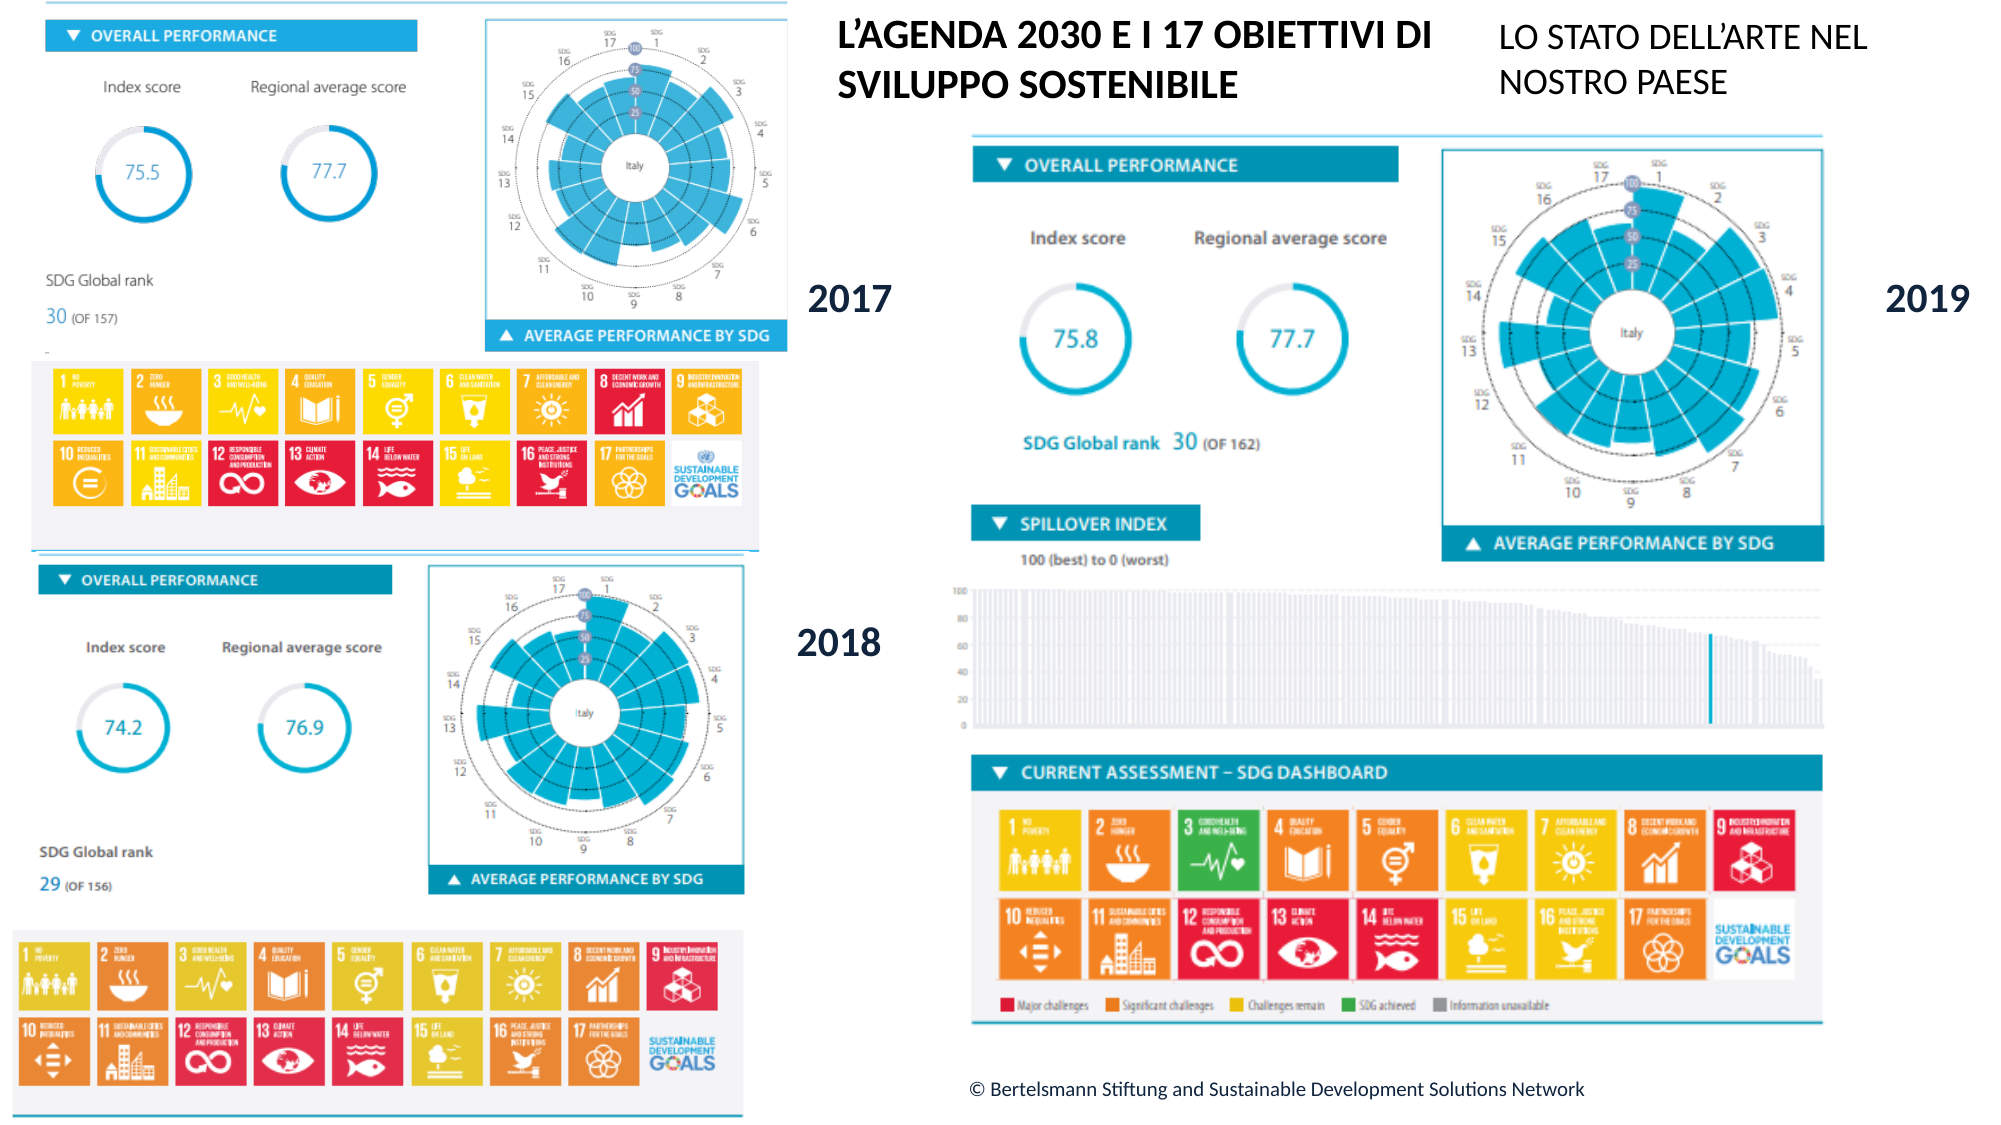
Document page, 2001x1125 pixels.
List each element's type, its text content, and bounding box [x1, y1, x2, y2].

text_box 2019 [1870, 263, 1986, 329]
picture [12, 930, 745, 1122]
picture [31, 0, 788, 354]
text_box 2018 [781, 607, 897, 672]
picture [31, 360, 760, 902]
text_box © Bertelsmann Stiftung and Sustainable Development Solutions Network [748, 1068, 1600, 1109]
text_box 2017 [792, 263, 908, 329]
picture [943, 129, 1835, 1031]
text_box LO STATO DELL’ARTE NEL NOSTRO PAESE [1485, 4, 1987, 110]
text_box L’AGENDA 2030 E I 17 OBIETTIVI DI SVILUPPO SOSTENIBILE [822, 0, 1485, 115]
